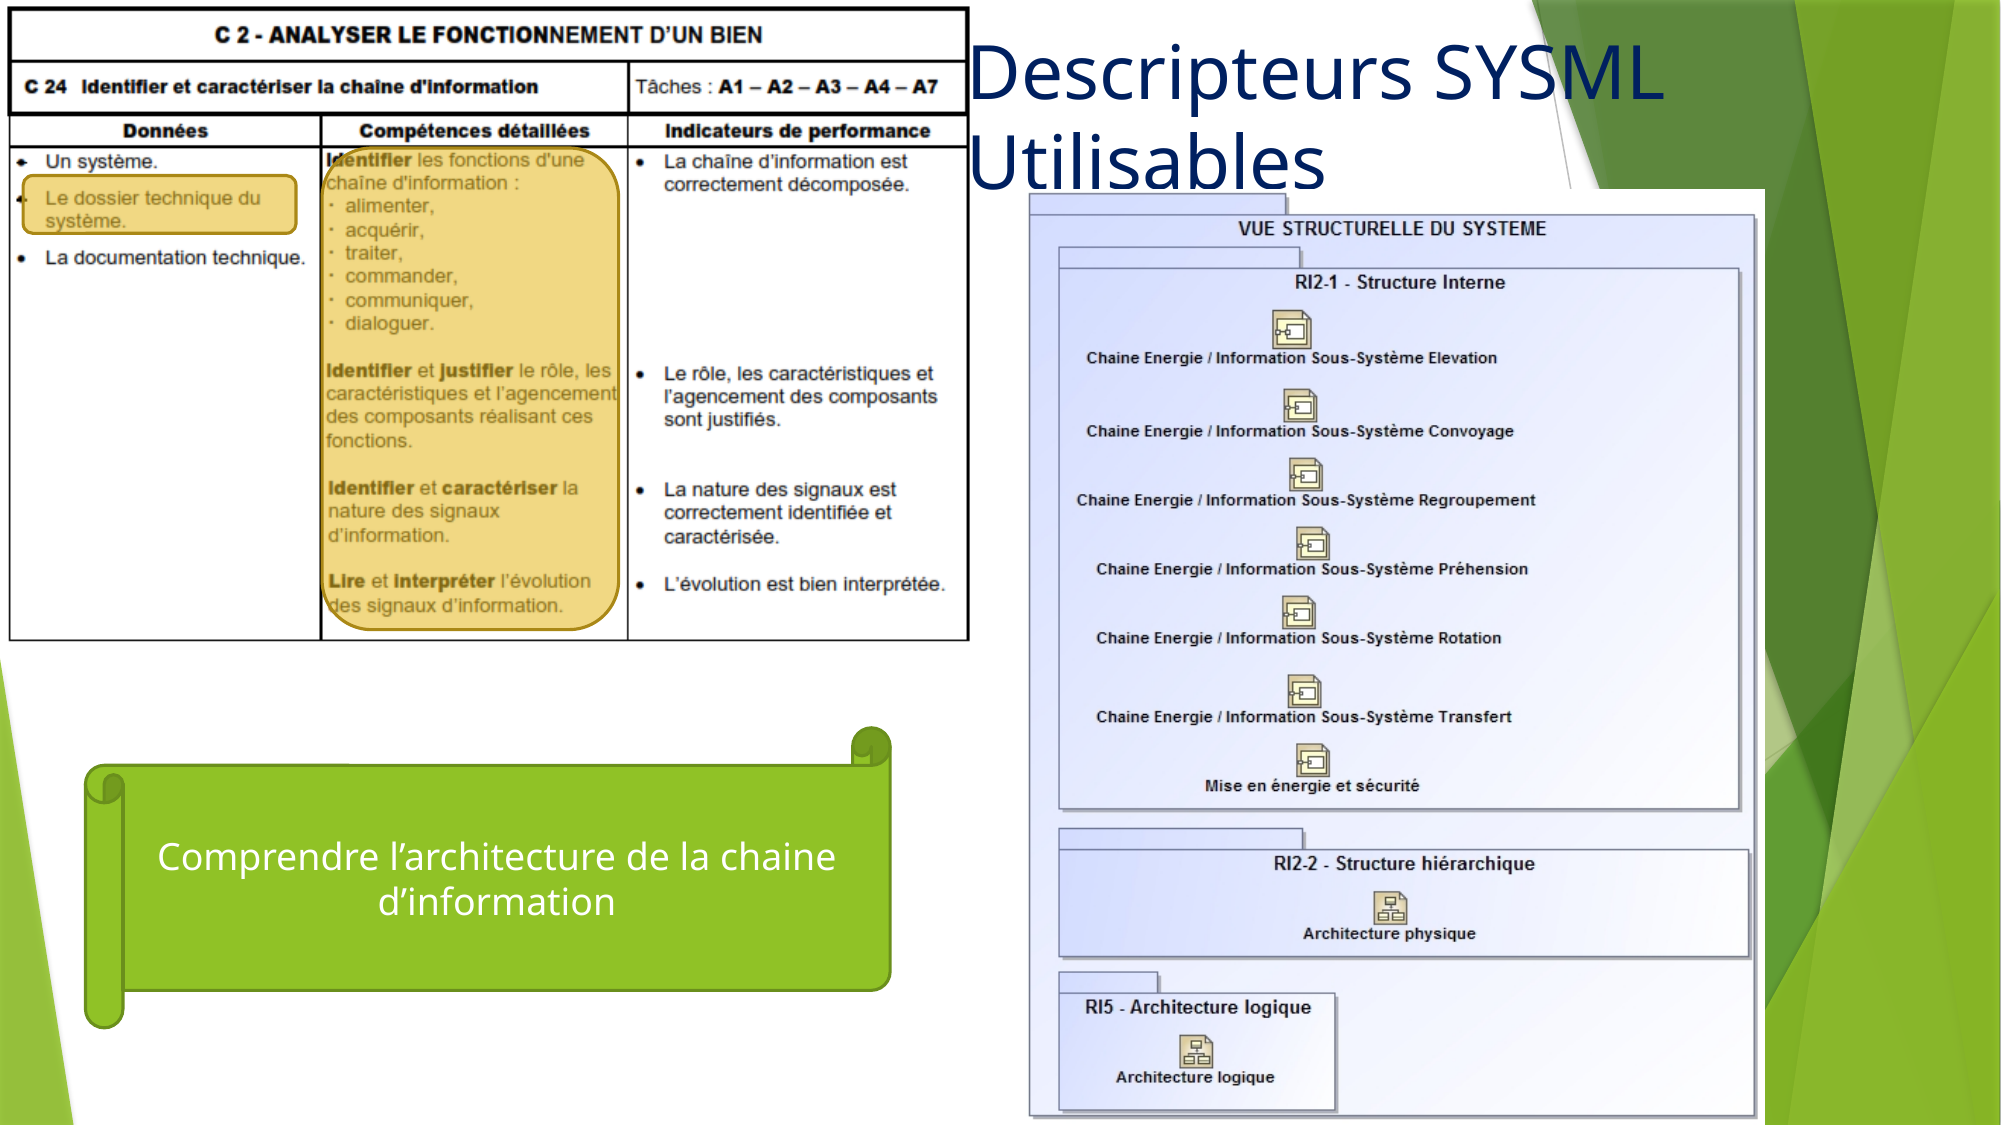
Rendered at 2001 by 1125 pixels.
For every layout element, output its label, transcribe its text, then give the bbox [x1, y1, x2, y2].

text_box Comprendre l’architecture de la chaine d’information [83, 726, 892, 1030]
picture [0, 0, 977, 649]
picture [1021, 188, 1766, 1125]
title Descripteurs SYSML Utilisables [980, 16, 1980, 234]
